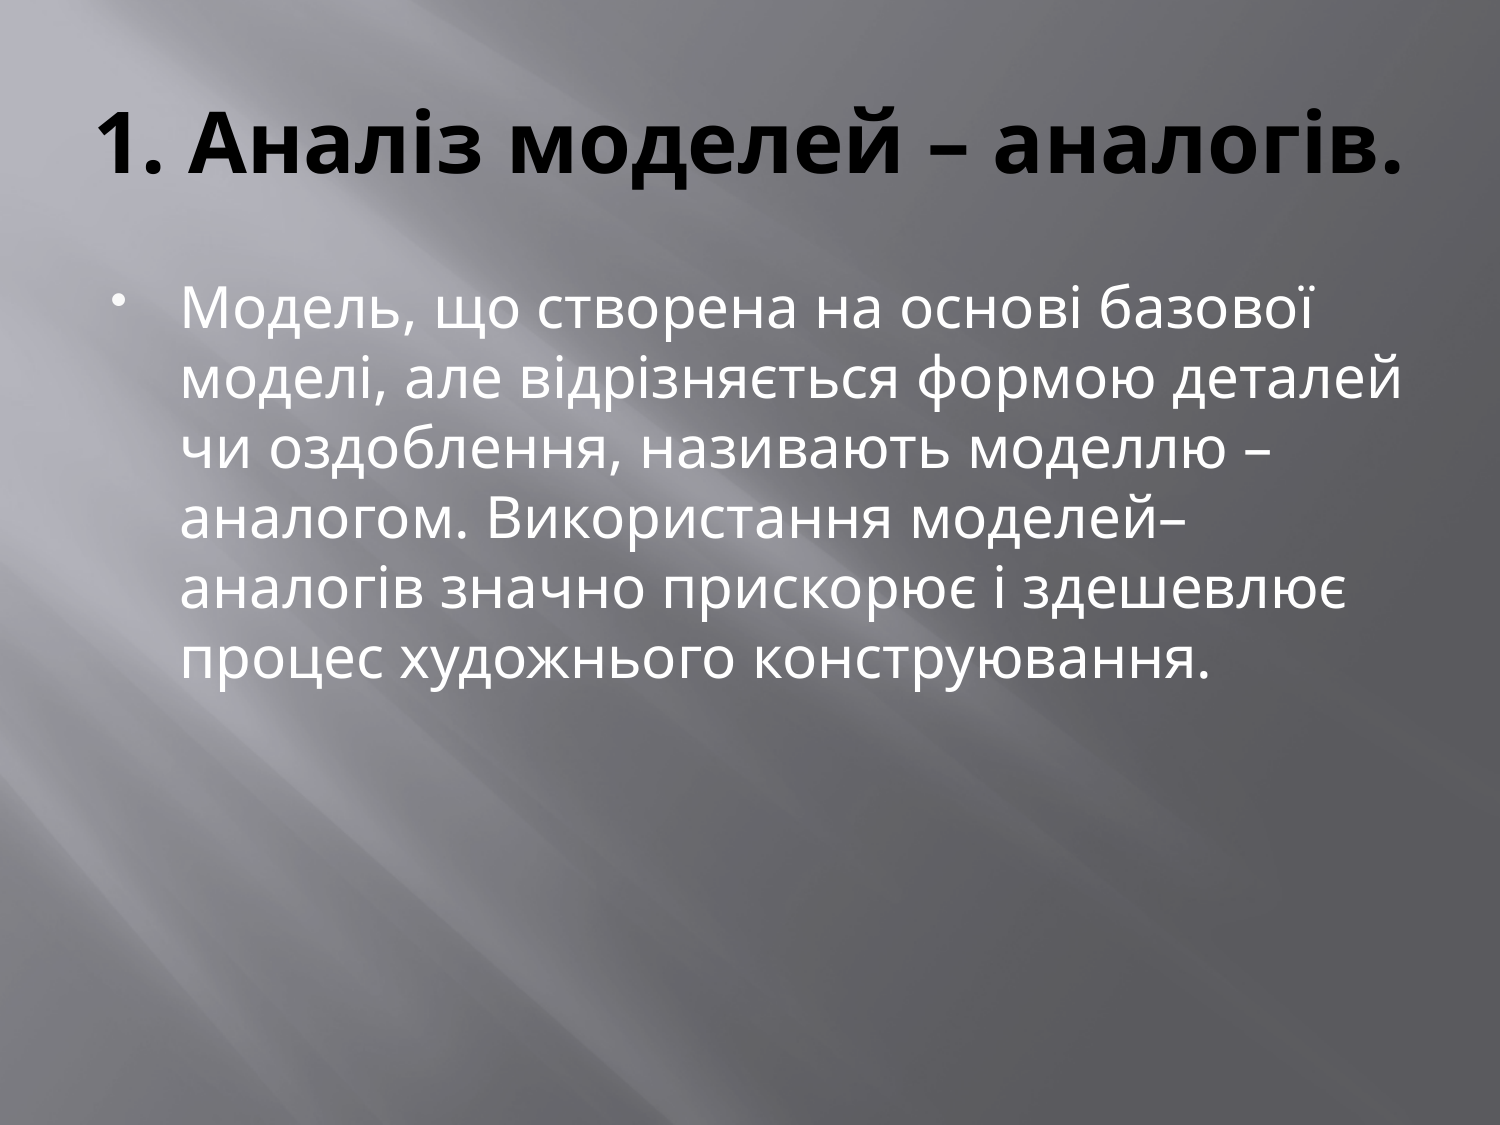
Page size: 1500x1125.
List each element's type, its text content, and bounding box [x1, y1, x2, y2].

title 1. Аналіз моделей – аналогів. [75, 45, 1425, 233]
list Модель, що створена на основі базової моделі, але відрізняється формою деталей чи оздоблення, називають моделлю – аналогом. Використання моделей– аналогів значно прискорює і здешевлює процес художнього конструювання. [75, 262, 1425, 1035]
